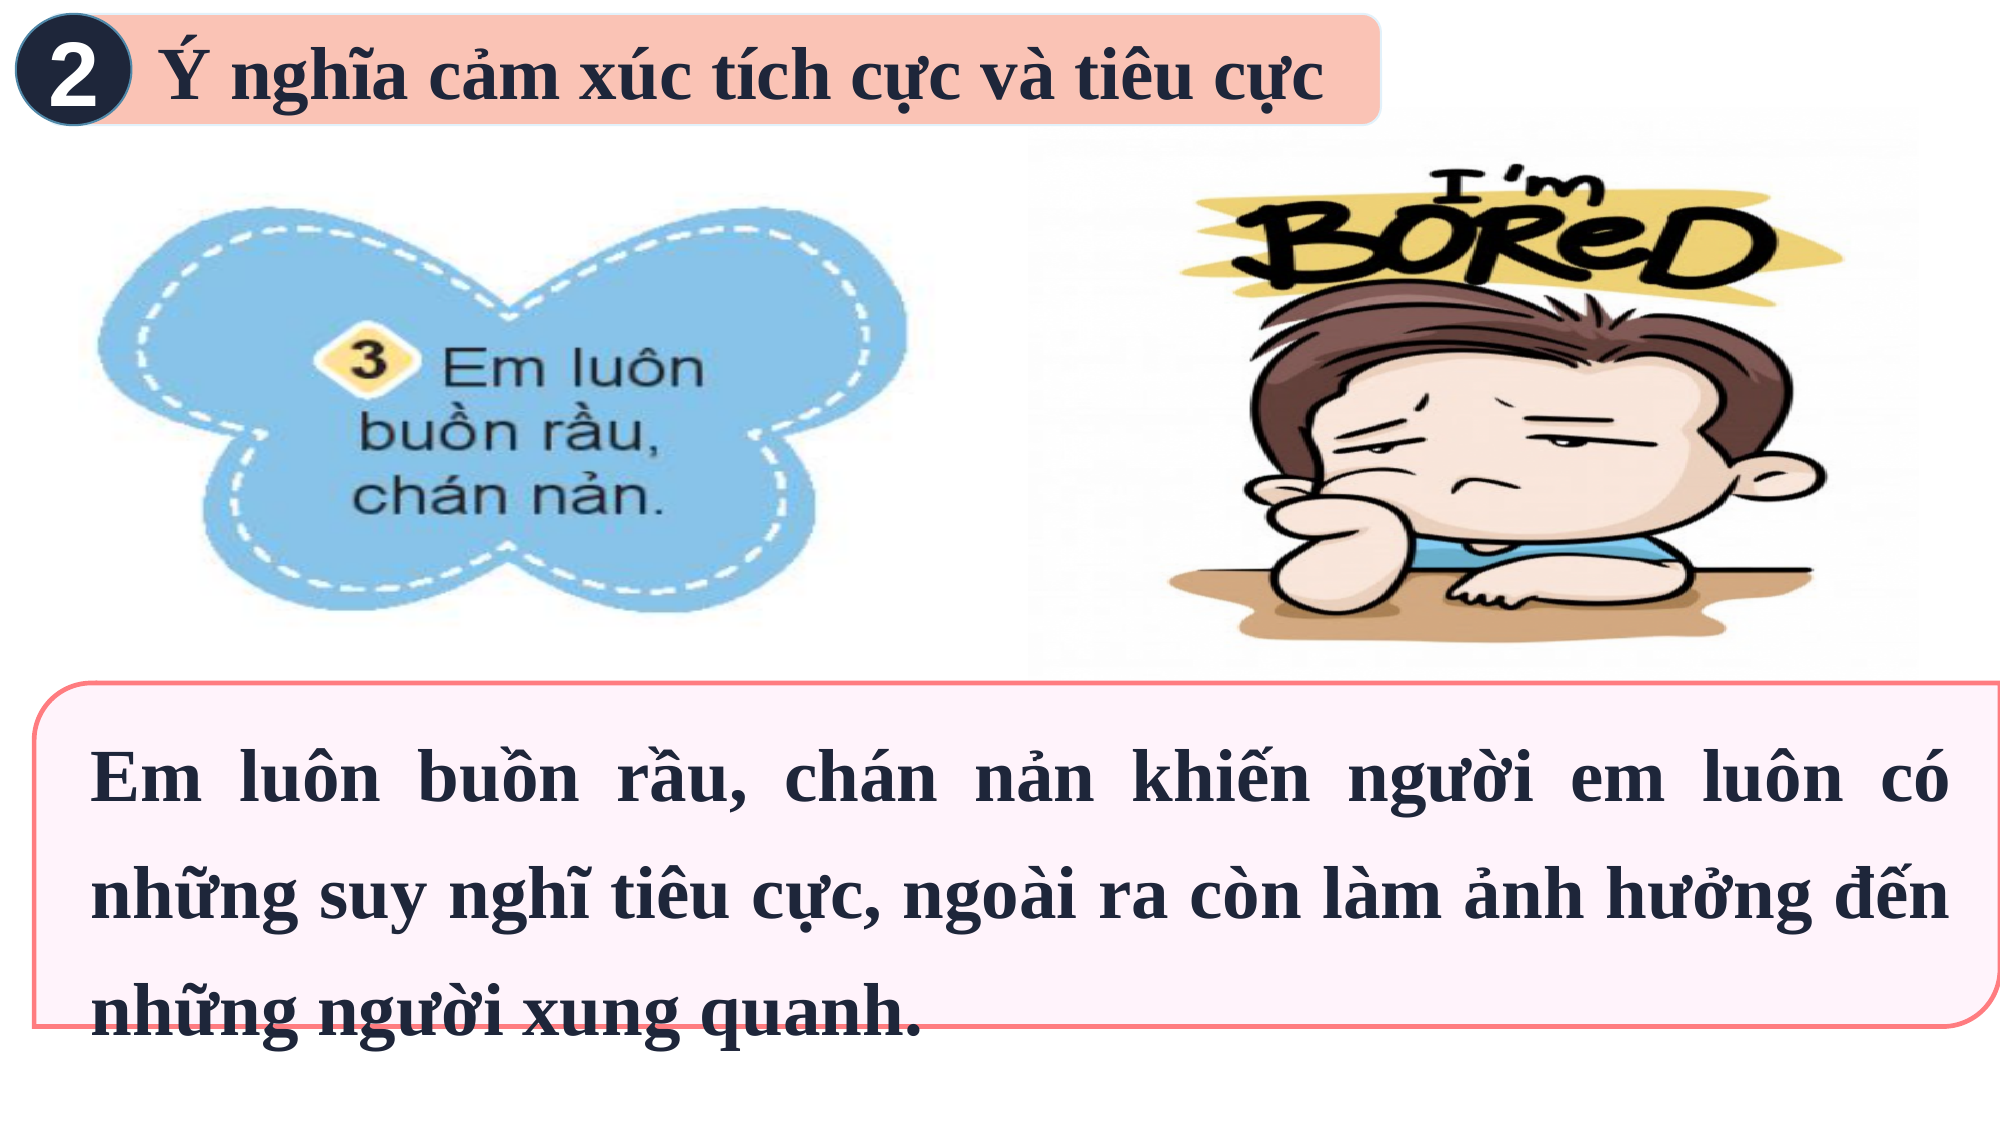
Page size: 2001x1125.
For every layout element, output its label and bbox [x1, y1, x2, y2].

picture [78, 189, 985, 638]
text_box [15, 13, 1382, 126]
text_box [34, 682, 2000, 1051]
picture [1028, 107, 1919, 682]
